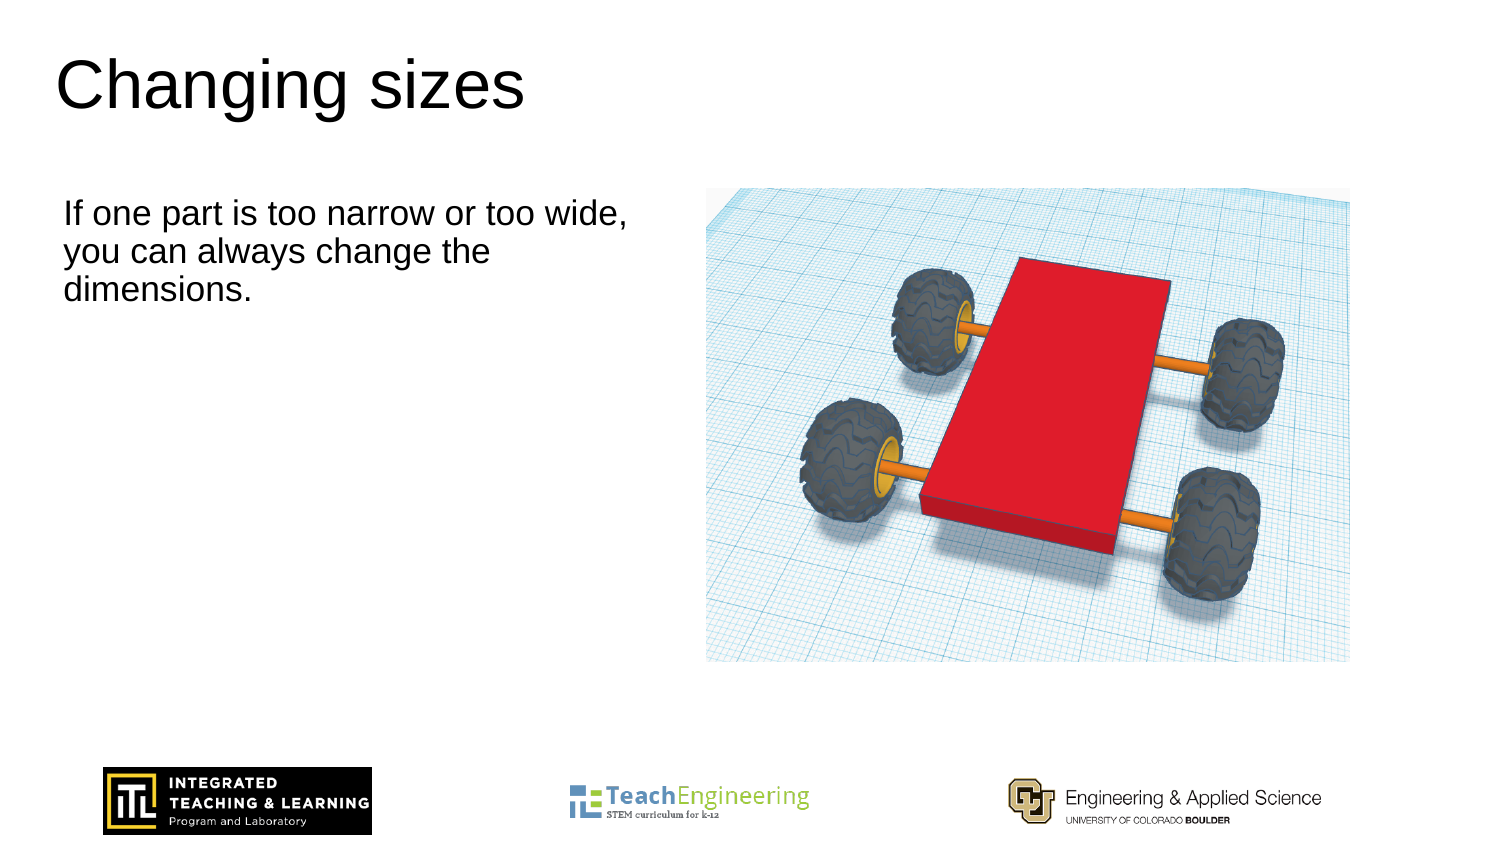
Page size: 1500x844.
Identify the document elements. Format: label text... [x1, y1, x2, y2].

title Changing sizes [44, 39, 1443, 133]
picture [103, 767, 372, 835]
picture [566, 781, 814, 822]
list If one part is too narrow or too wide, you can always change the dimensions. [52, 189, 641, 630]
picture [1008, 778, 1321, 824]
picture [705, 188, 1350, 662]
